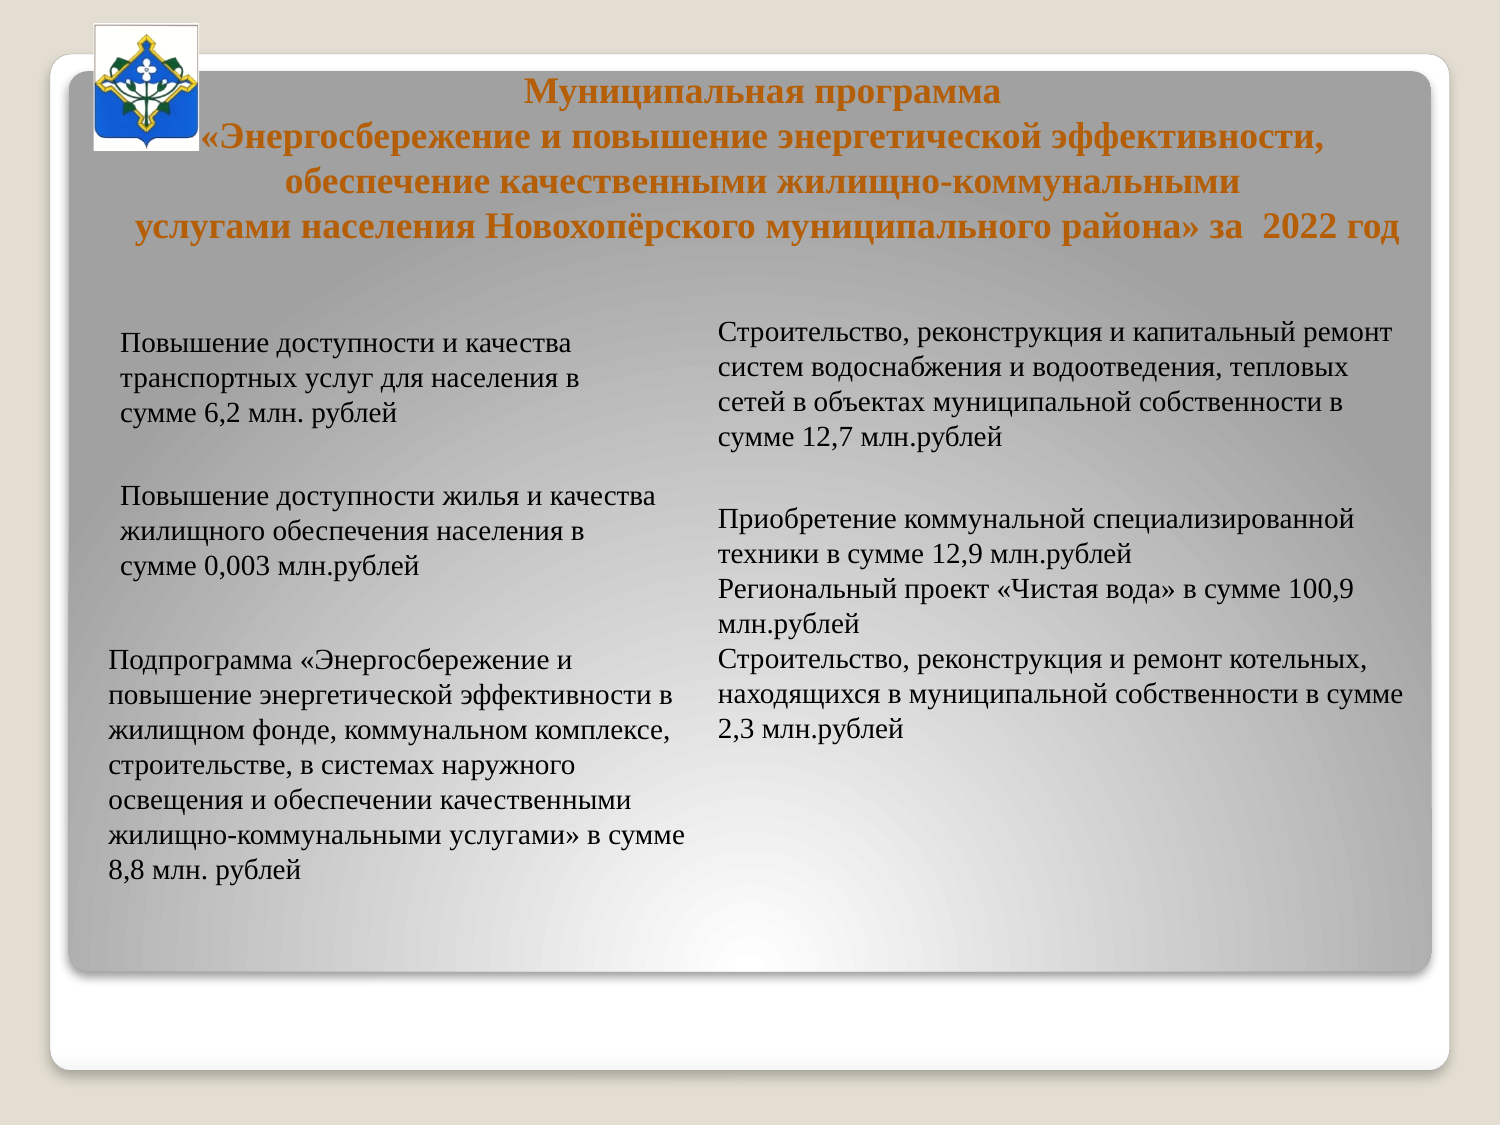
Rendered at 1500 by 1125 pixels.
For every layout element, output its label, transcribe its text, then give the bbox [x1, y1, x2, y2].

text_box Повышение доступности жилья и качества жилищного обеспечения населения в сумме 0,003 млн.рублей [105, 468, 680, 624]
text_box Повышение доступности и качества транспортных услуг для населения в сумме 6,2 млн. рублей [105, 316, 622, 436]
text_box Приобретение коммунальной специализированной техники в сумме 12,9 млн.рублей Региональный проект «Чистая вода» в сумме 100,9 млн.рублей Строительство, реконструкция и ремонт котельных, находящихся в муниципальной собственности в сумме 2,3 млн.рублей [703, 492, 1430, 787]
picture [93, 23, 200, 151]
text_box Муниципальная программа «Энергосбережение и повышение энергетической эффективности, обеспечение качественными жилищно-коммунальными услугами населения Новохопёрского муниципального района» за 2022 год [35, 58, 1500, 254]
text_box Подпрограмма «Энергосбережение и повышение энергетической эффективности в жилищном фонде, коммунальном комплексе, строительстве, в системах наружного освещения и обеспечении качественными жилищно-коммунальными услугами» в сумме 8,8 млн. рублей [93, 632, 727, 893]
text_box Строительство, реконструкция и капитальный ремонт систем водоснабжения и водоотведения, тепловых сетей в объектах муниципальной собственности в сумме 12,7 млн.рублей [703, 304, 1418, 460]
